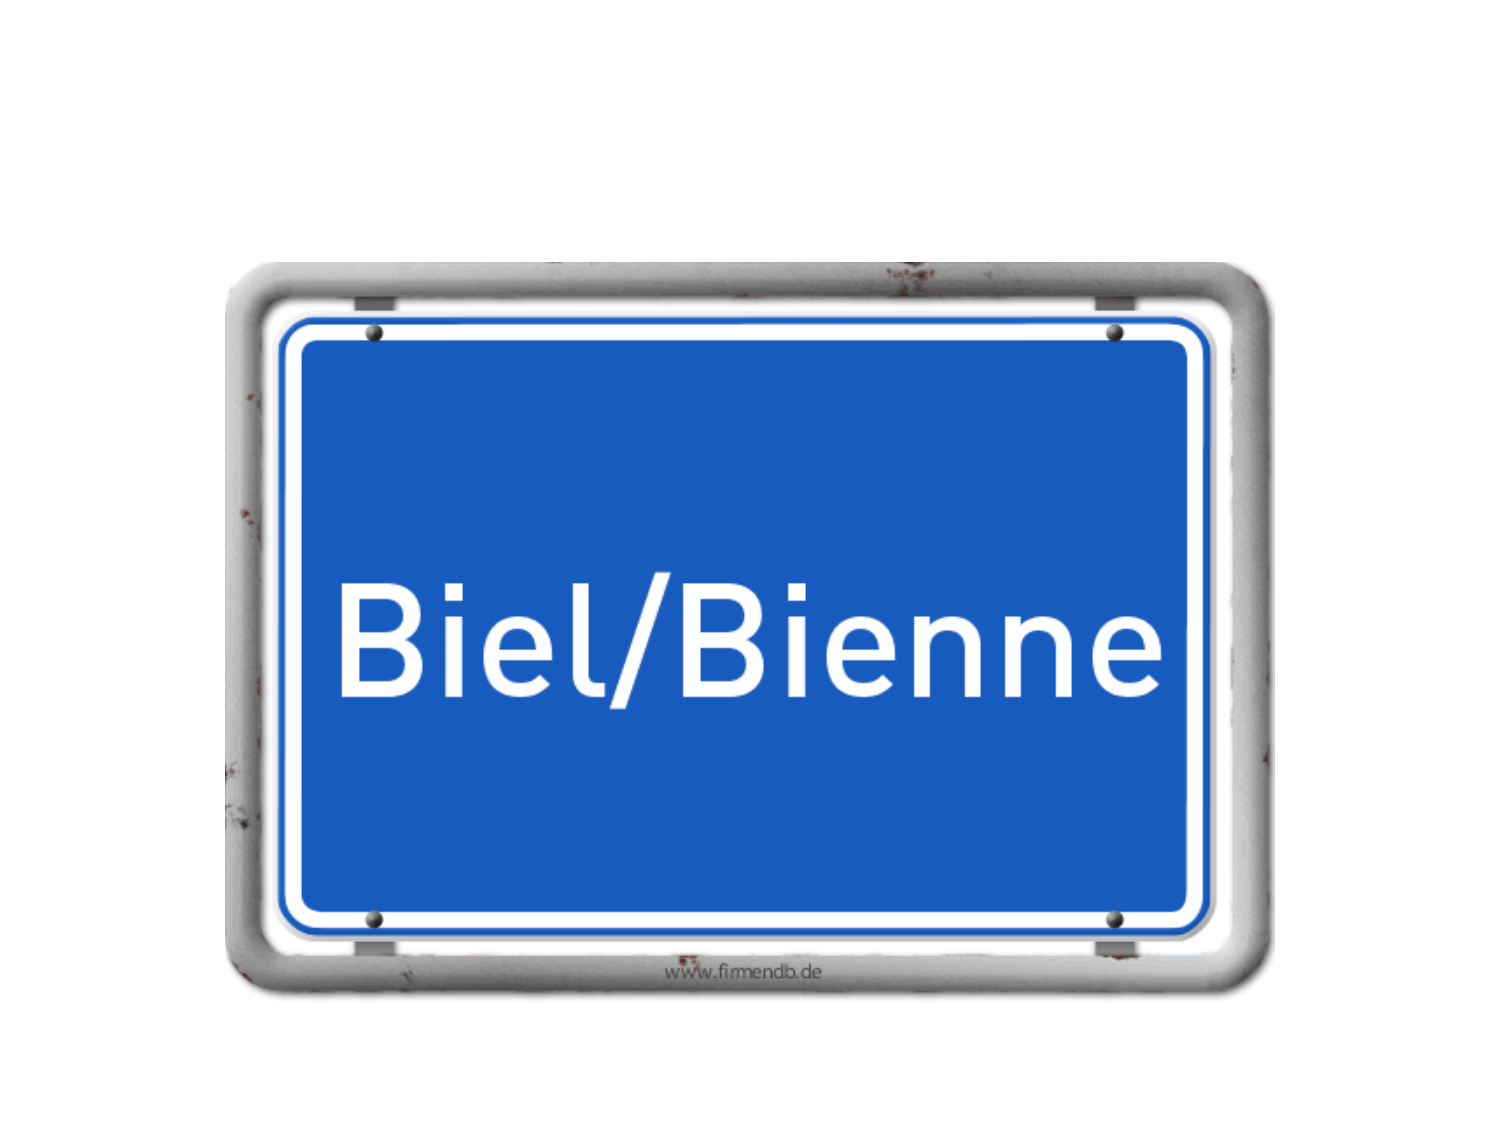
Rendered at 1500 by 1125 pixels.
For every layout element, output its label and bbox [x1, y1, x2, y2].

list [225, 262, 1275, 1006]
